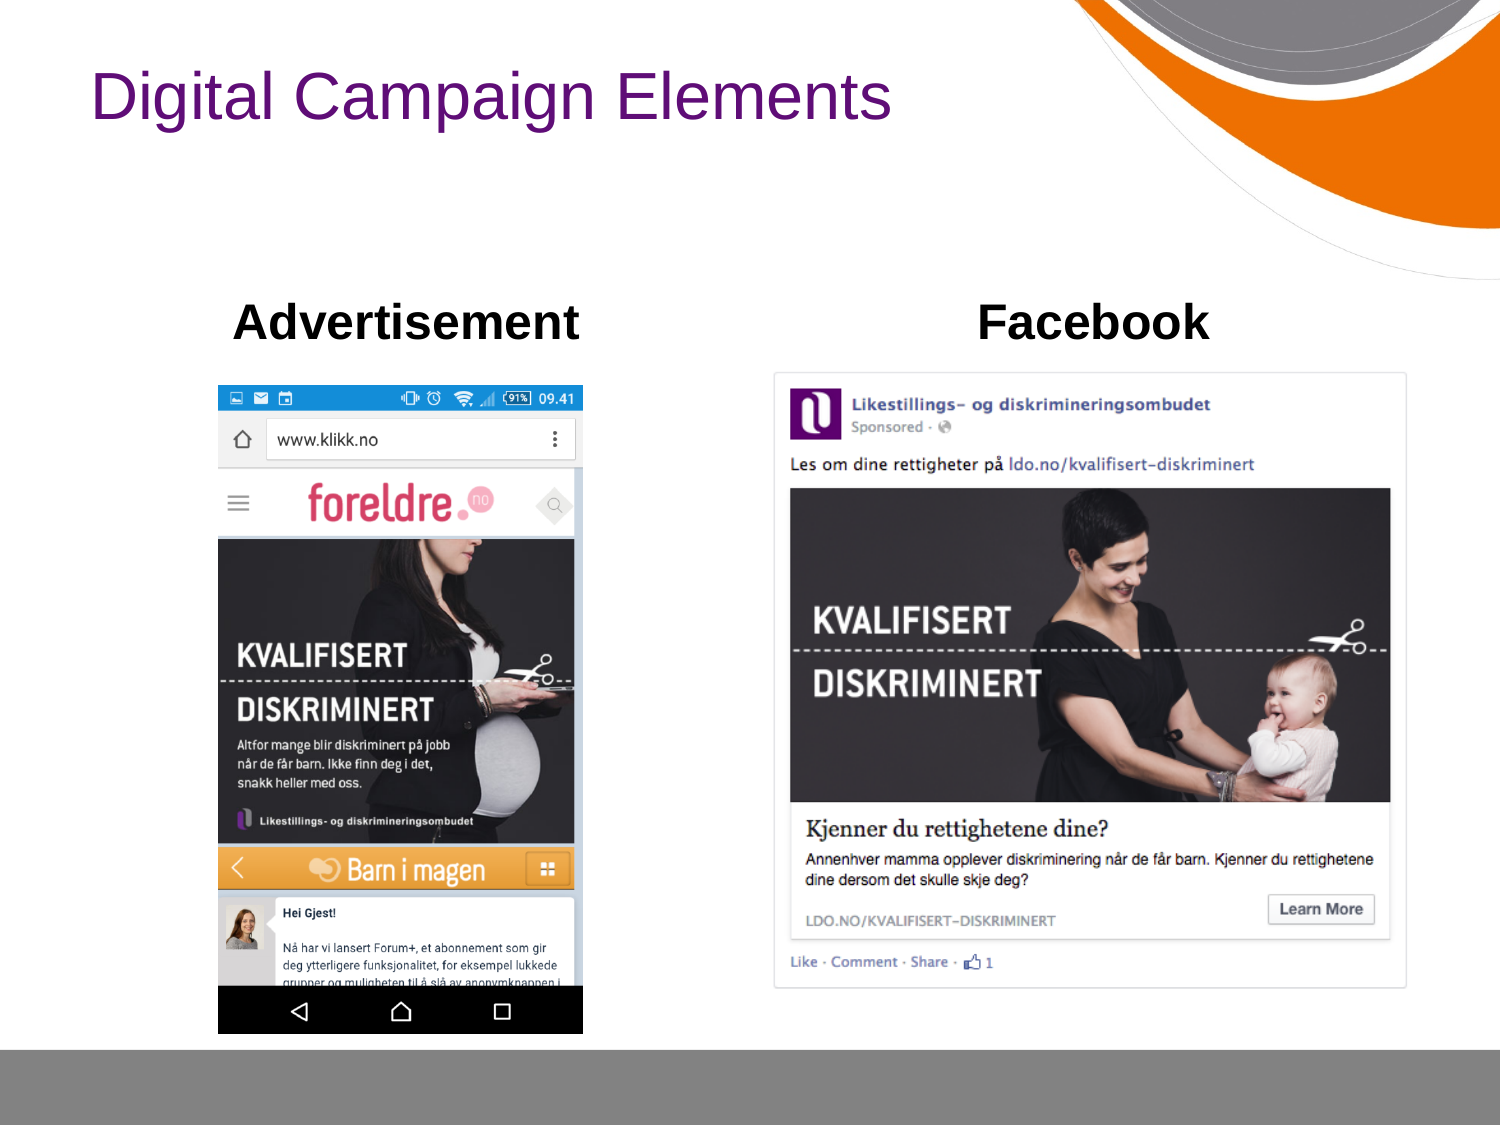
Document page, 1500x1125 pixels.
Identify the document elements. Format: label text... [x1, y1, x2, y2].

picture [1068, 0, 1500, 290]
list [218, 385, 584, 1034]
list Facebook [761, 251, 1426, 357]
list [761, 358, 1426, 1004]
list Advertisement [74, 251, 738, 357]
title Digital Campaign Elements [74, 44, 1426, 233]
